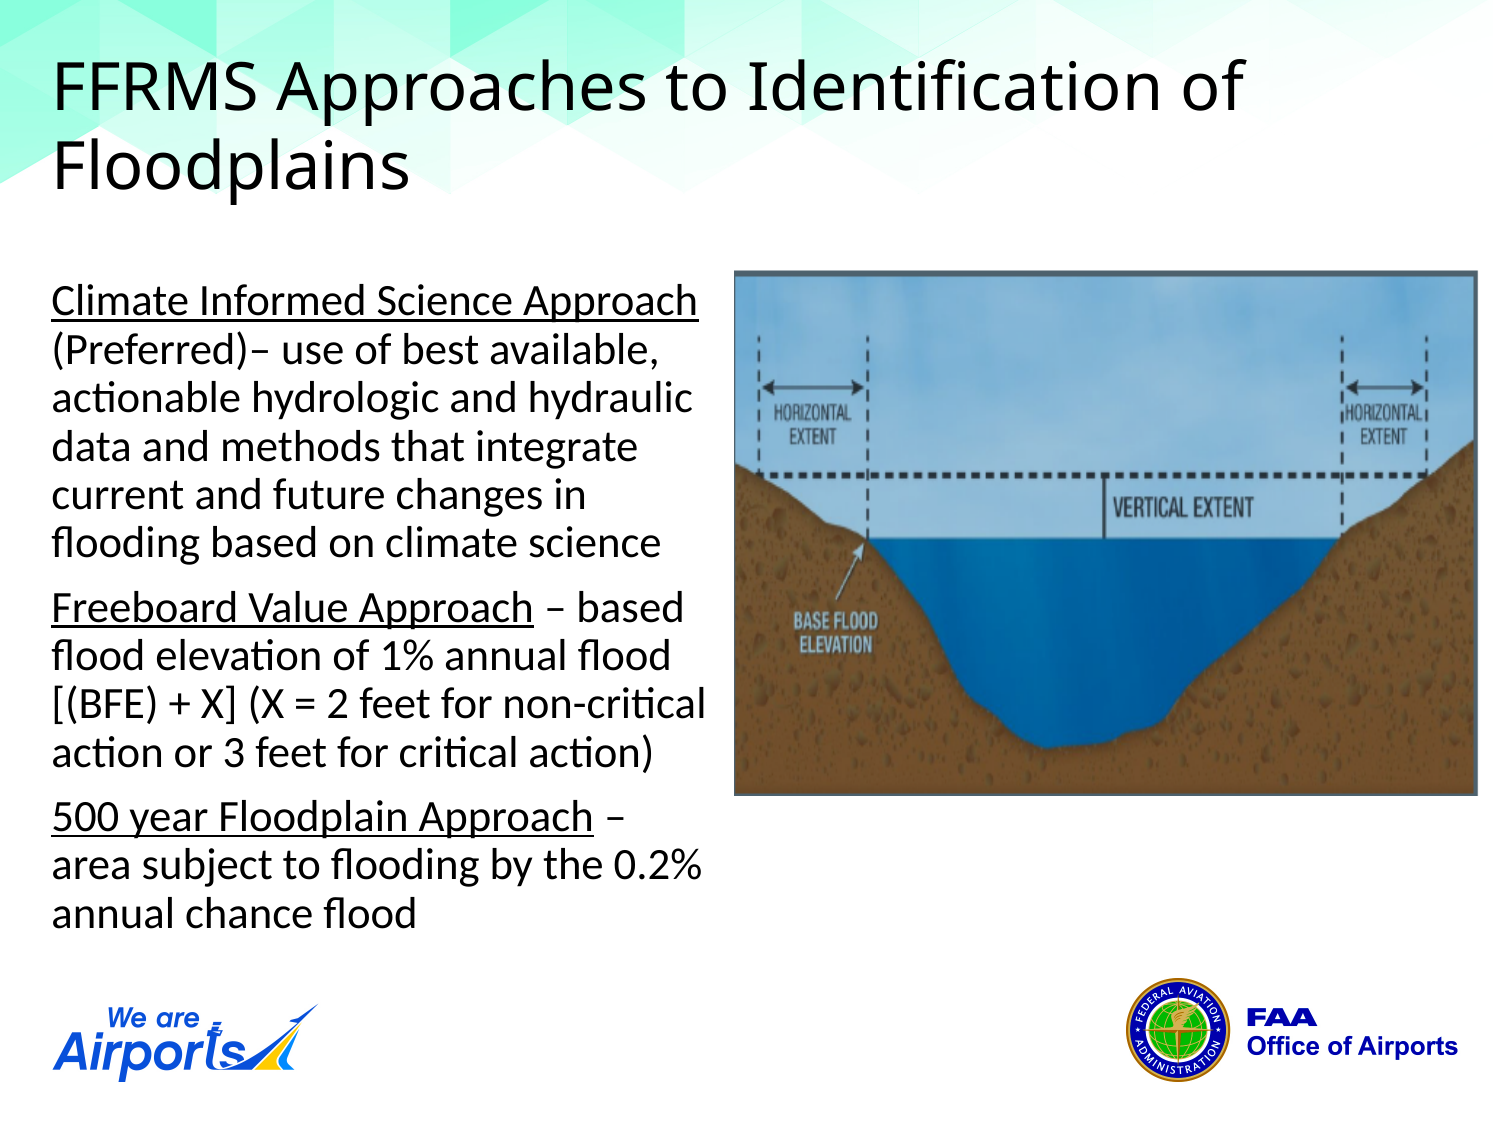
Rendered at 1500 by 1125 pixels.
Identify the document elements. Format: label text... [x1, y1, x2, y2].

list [734, 269, 1481, 796]
list Climate Informed Science Approach (Preferred)– use of best available, actionable hydrologic and hydraulic data and methods that integrate current and future changes in flooding based on climate science Freeboard Value Approach – based flood elevation of 1% annual flood [(BFE) + X] (X = 2 feet for non-critical action or 3 feet for critical action) 500 year Floodplain Approach – area subject to flooding by the 0.2% annual chance flood [36, 269, 723, 963]
picture [0, 0, 1500, 1125]
title FFRMS Approaches to Identification of Floodplains [36, 46, 1460, 200]
